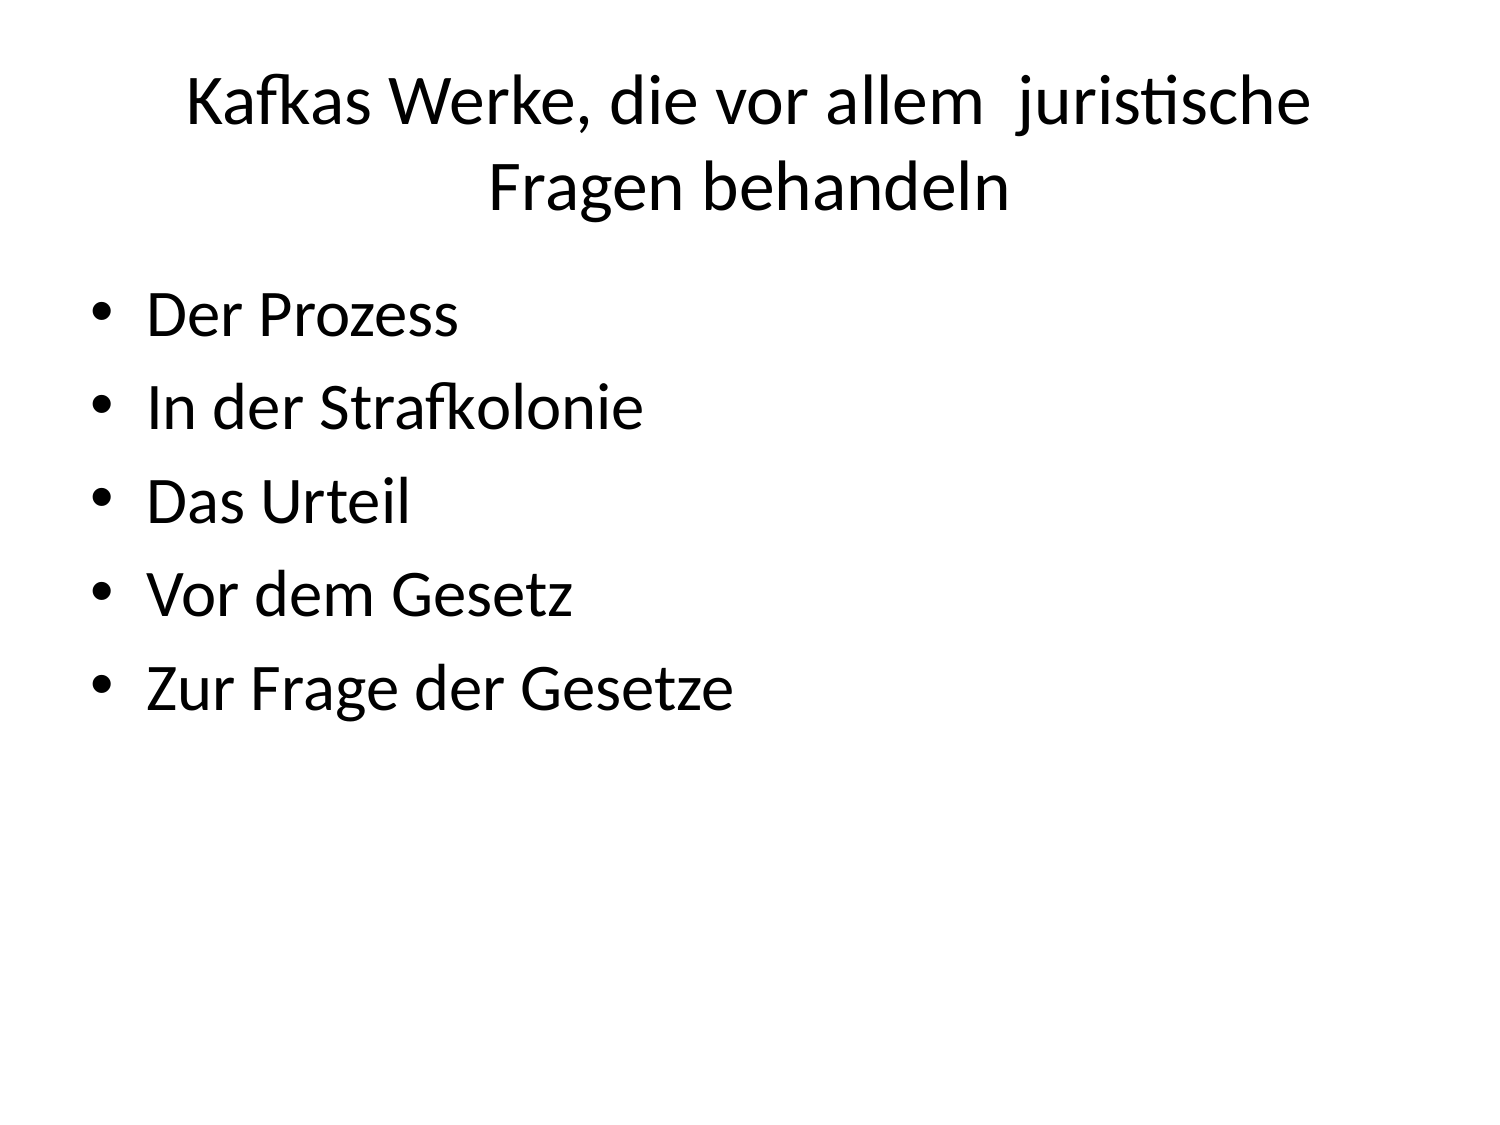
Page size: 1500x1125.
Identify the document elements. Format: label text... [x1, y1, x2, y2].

list Der Prozess In der Strafkolonie Das Urteil Vor dem Gesetz Zur Frage der Gesetze [75, 262, 1425, 1005]
title Kafkas Werke, die vor allem juristische Fragen behandeln [75, 45, 1425, 233]
